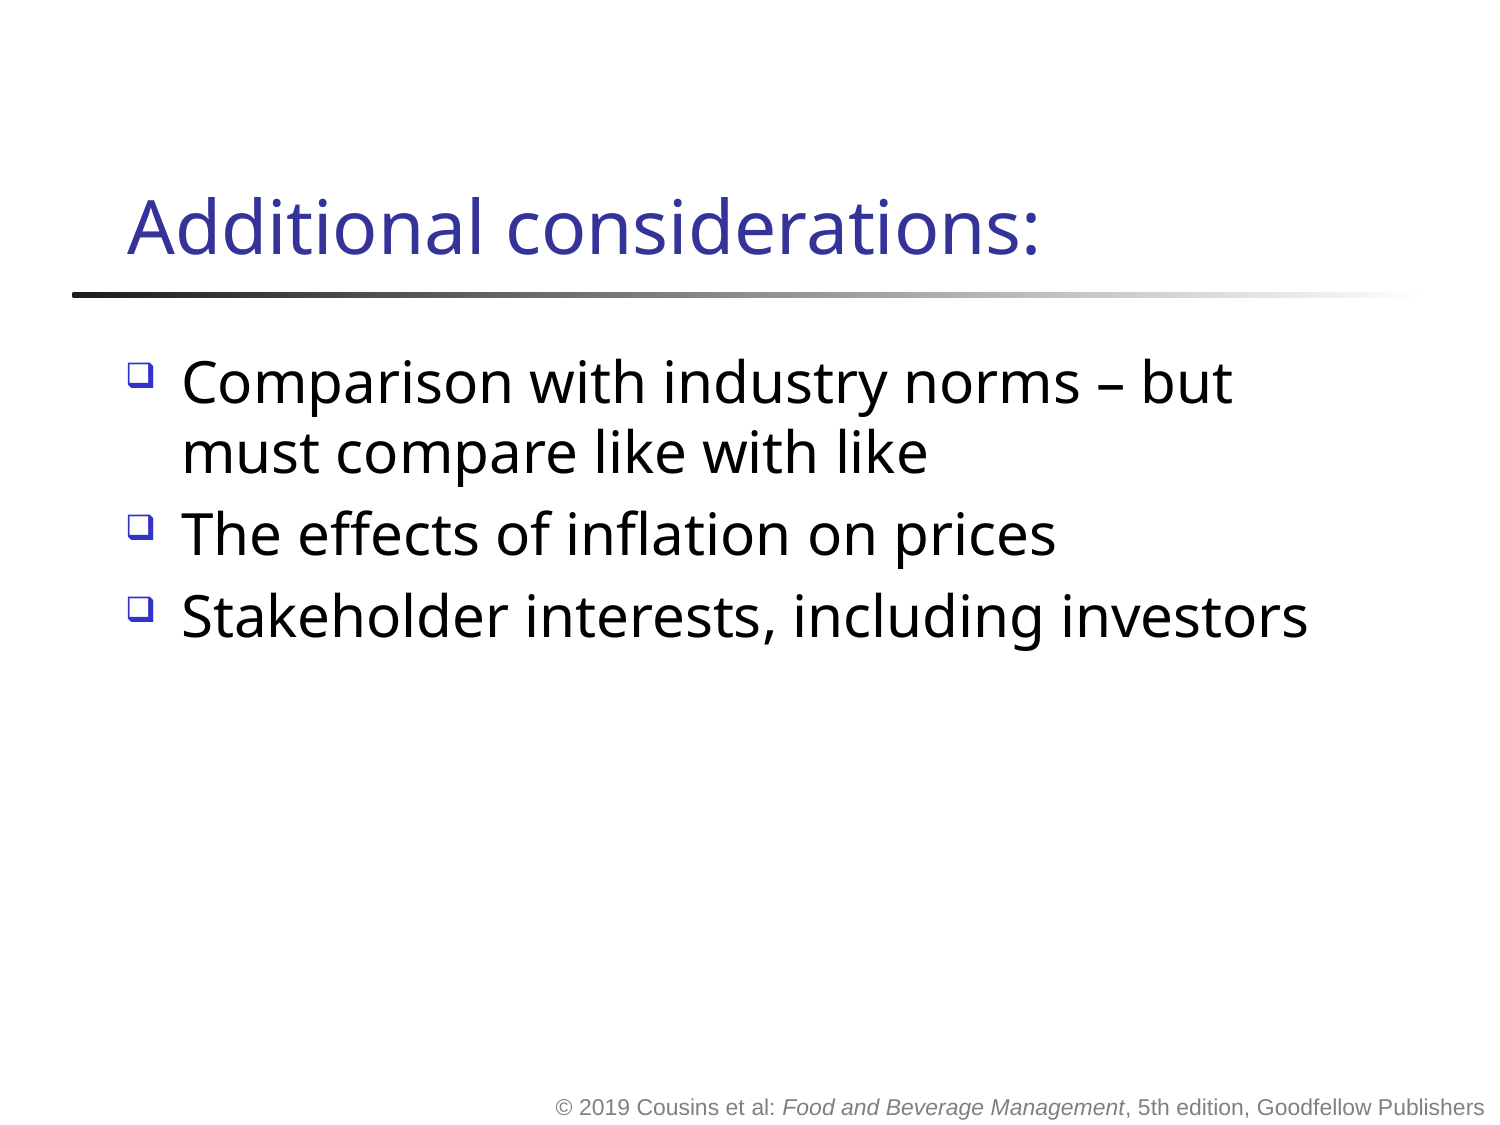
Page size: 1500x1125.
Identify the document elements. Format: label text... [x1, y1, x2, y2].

list Comparison with industry norms – but must compare like with like The effects of inflation on prices Stakeholder interests, including investors [109, 338, 1385, 1014]
title Additional considerations: [112, 90, 1391, 278]
